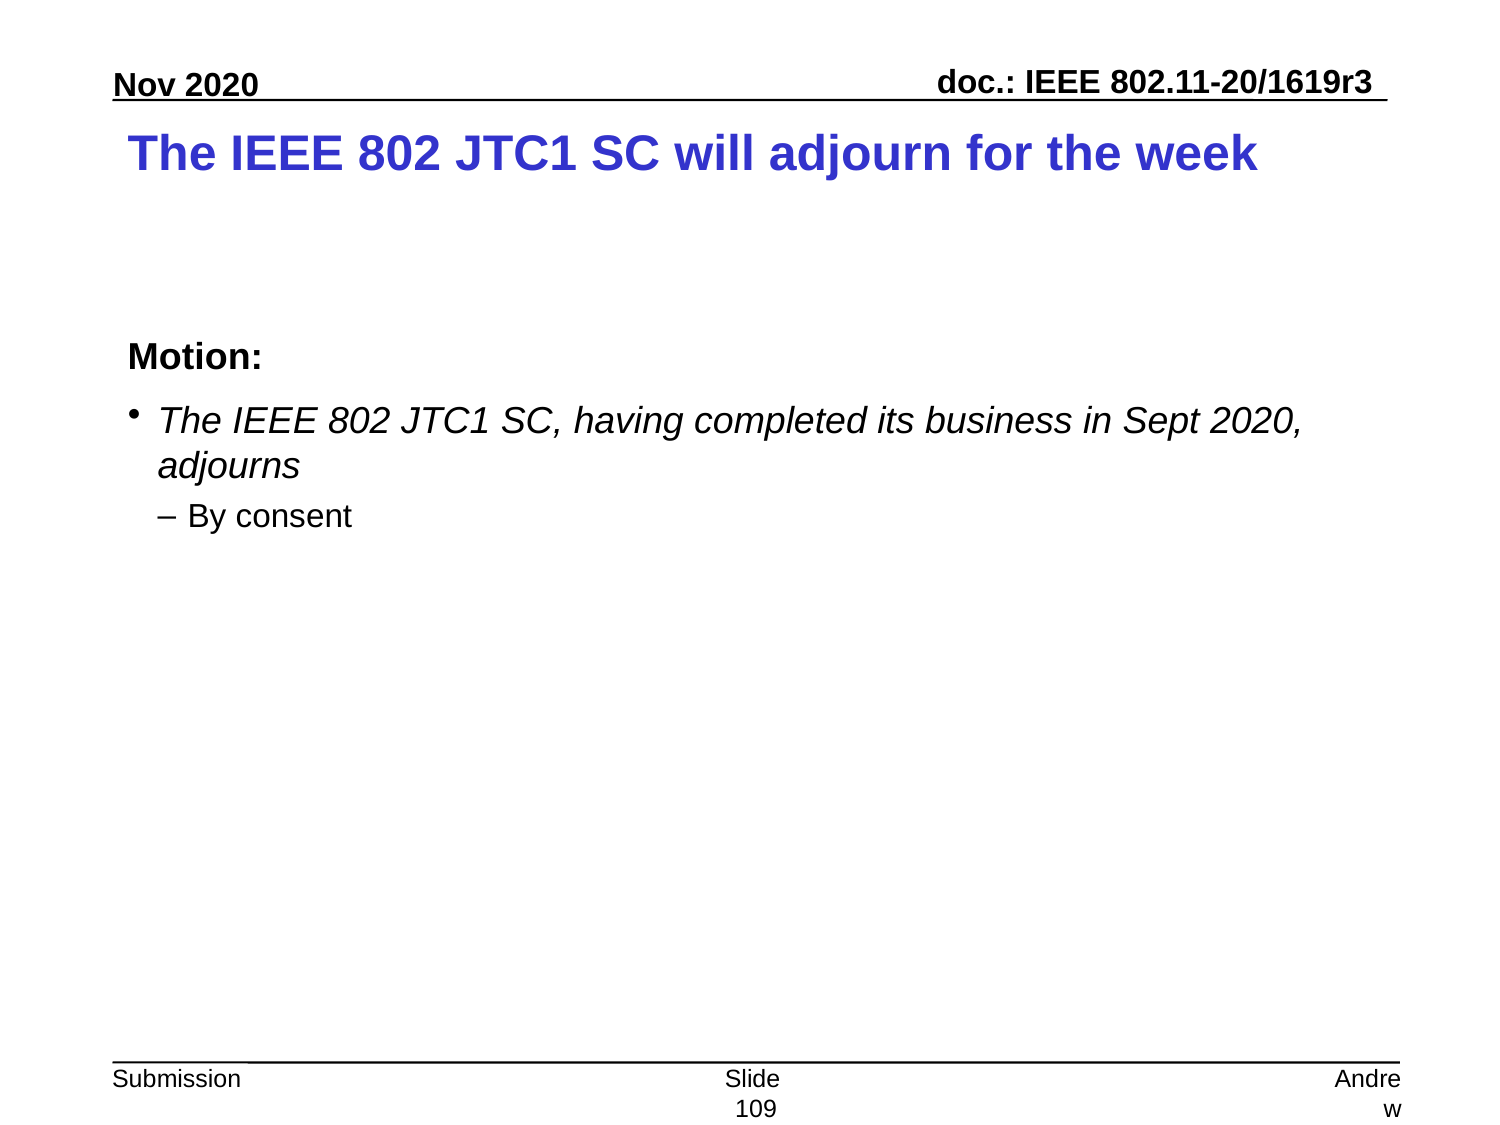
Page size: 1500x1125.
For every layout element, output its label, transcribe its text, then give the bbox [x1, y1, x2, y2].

title The IEEE 802 JTC1 SC will adjourn for the week [112, 112, 1388, 288]
list Motion: The IEEE 802 JTC1 SC, having completed its business in Sept 2020, adjourns By consent [112, 324, 1388, 1000]
footer Andrew Myles, Cisco [1320, 1061, 1402, 1093]
slide_number Slide 109 [709, 1061, 803, 1093]
